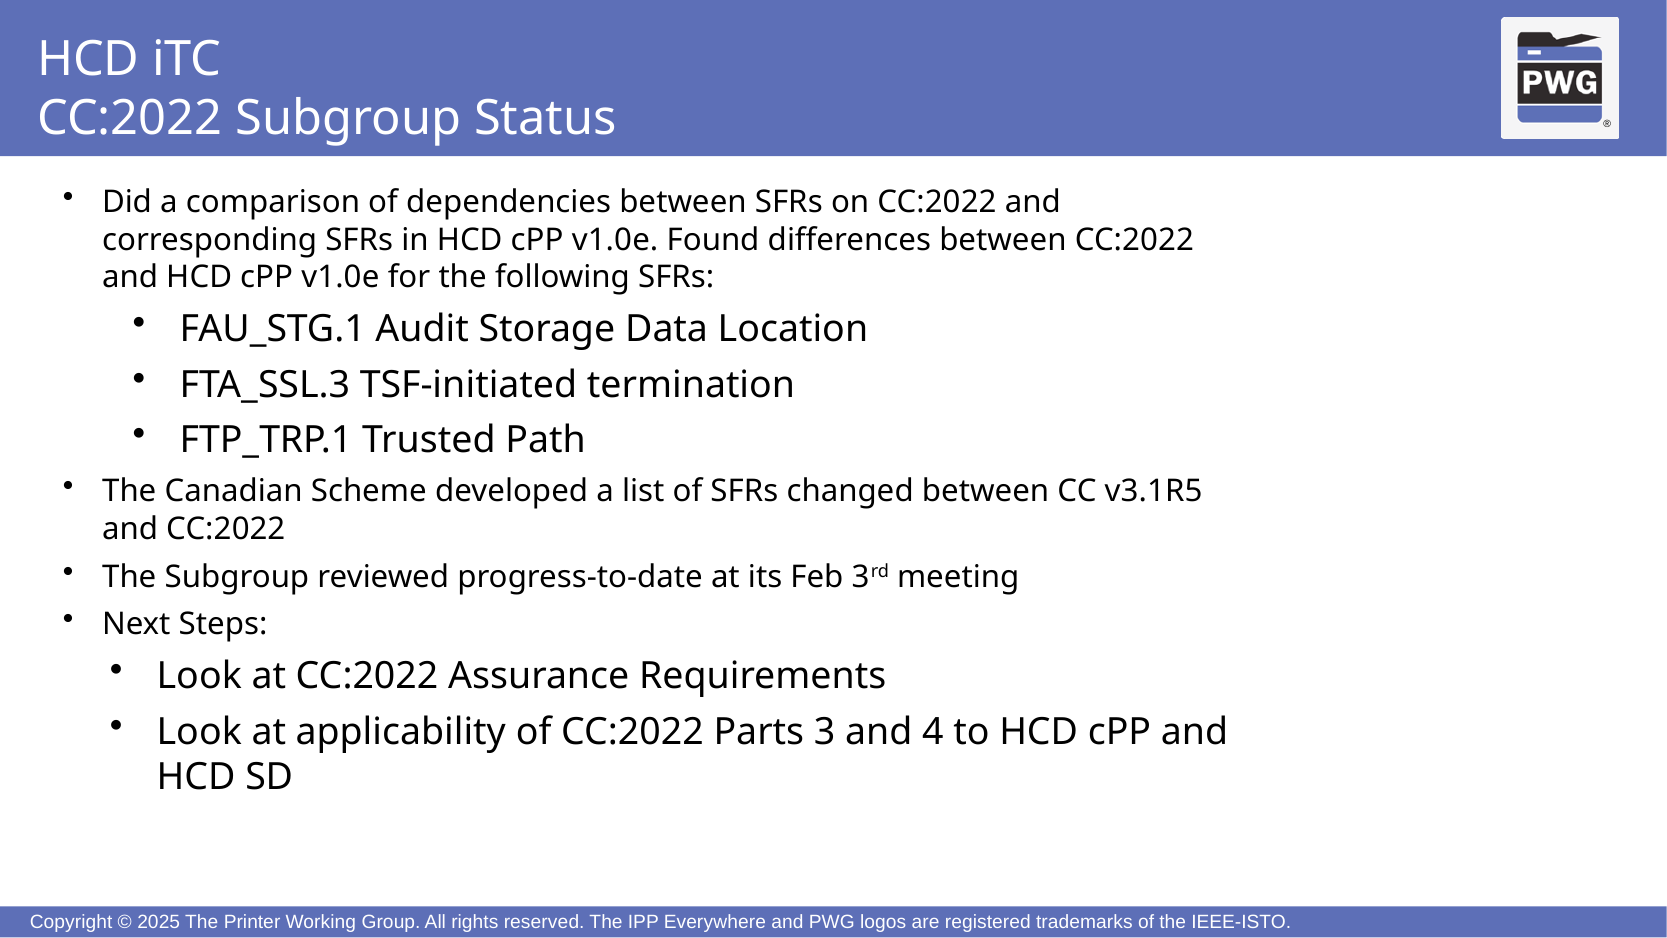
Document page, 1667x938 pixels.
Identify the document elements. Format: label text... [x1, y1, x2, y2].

picture [1501, 17, 1619, 139]
title HCD iTC CC:2022 Subgroup Status [22, 12, 1123, 153]
list Did a comparison of dependencies between SFRs on CC:2022 and corresponding SFRs in HCD cPP v1.0e. Found differences between CC:2022 and HCD cPP v1.0e for the following SFRs: FAU_STG.1 Audit Storage Data Location FTA_SSL.3 TSF-initiated termination FTP_TRP.1 Trusted Path The Canadian Scheme developed a list of SFRs changed between CC v3.1R5 and CC:2022 The Subgroup reviewed progress-to-date at its Feb 3rd meeting Next Steps: Look at CC:2022 Assurance Requirements Look at applicability of CC:2022 Parts 3 and 4 to HCD cPP and HCD SD [54, 172, 1271, 912]
